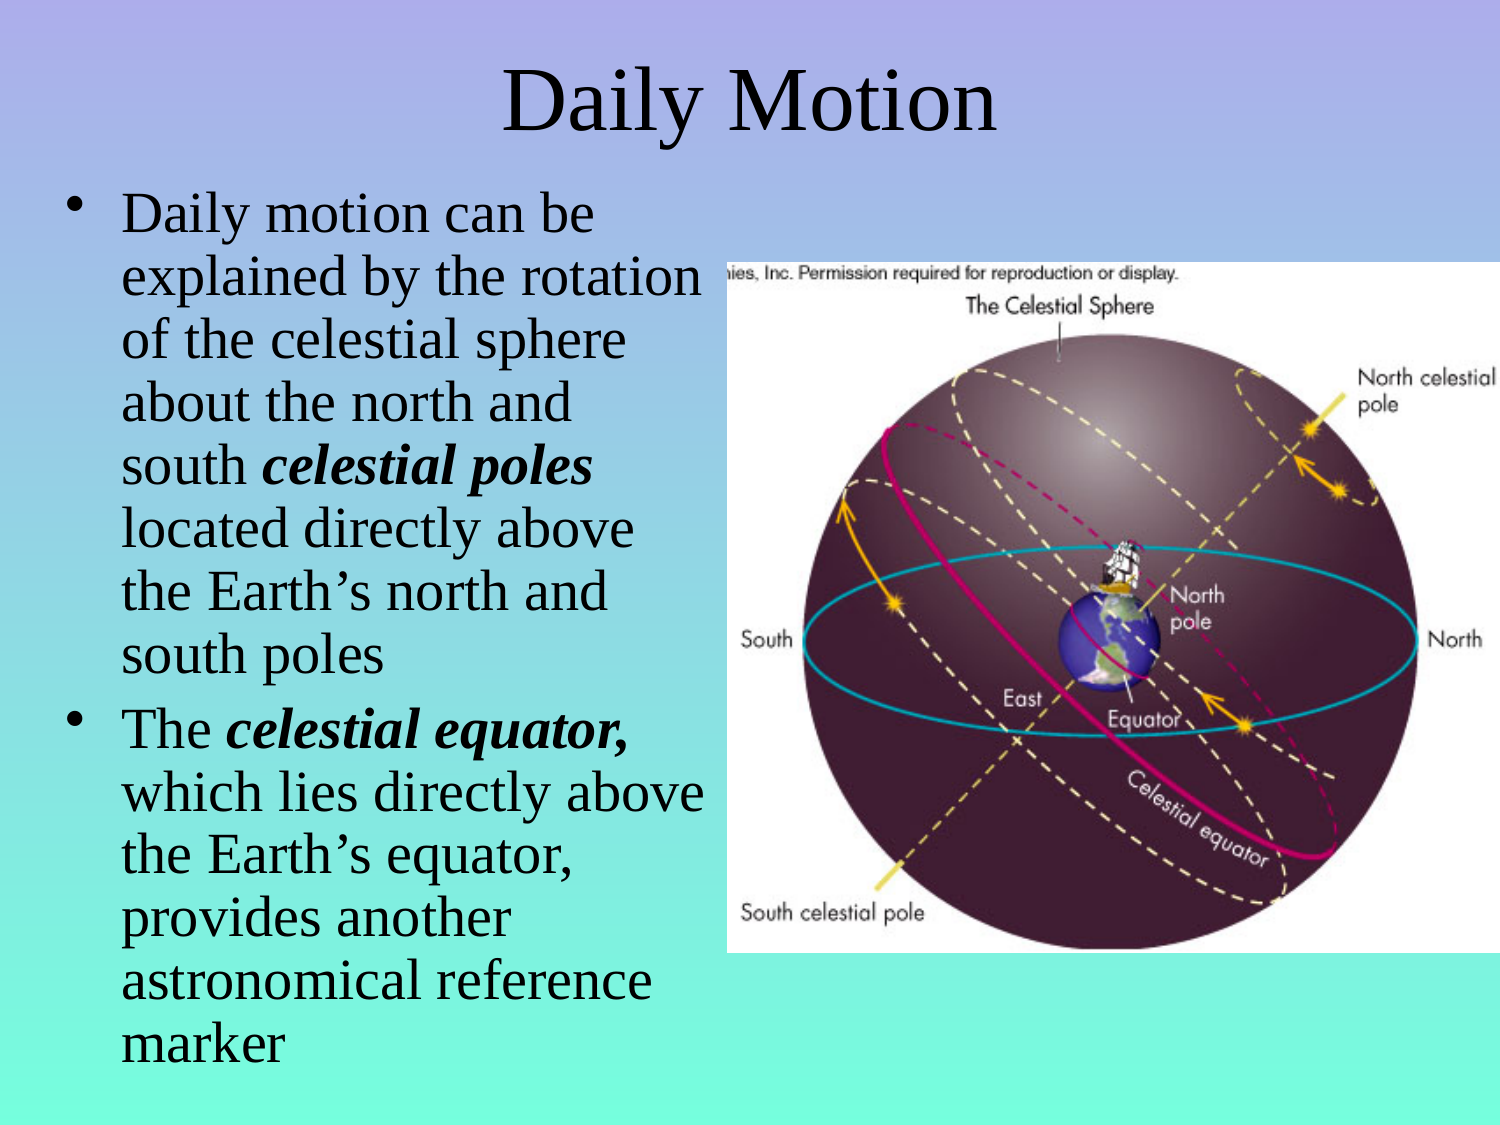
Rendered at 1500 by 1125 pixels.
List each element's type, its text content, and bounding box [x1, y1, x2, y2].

title Daily Motion [112, 37, 1388, 150]
list Daily motion can be explained by the rotation of the celestial sphere about the north and south celestial poles located directly above the Earth’s north and south poles The celestial equator, which lies directly above the Earth’s equator, provides another astronomical reference marker [50, 174, 725, 1000]
picture [726, 262, 1500, 953]
